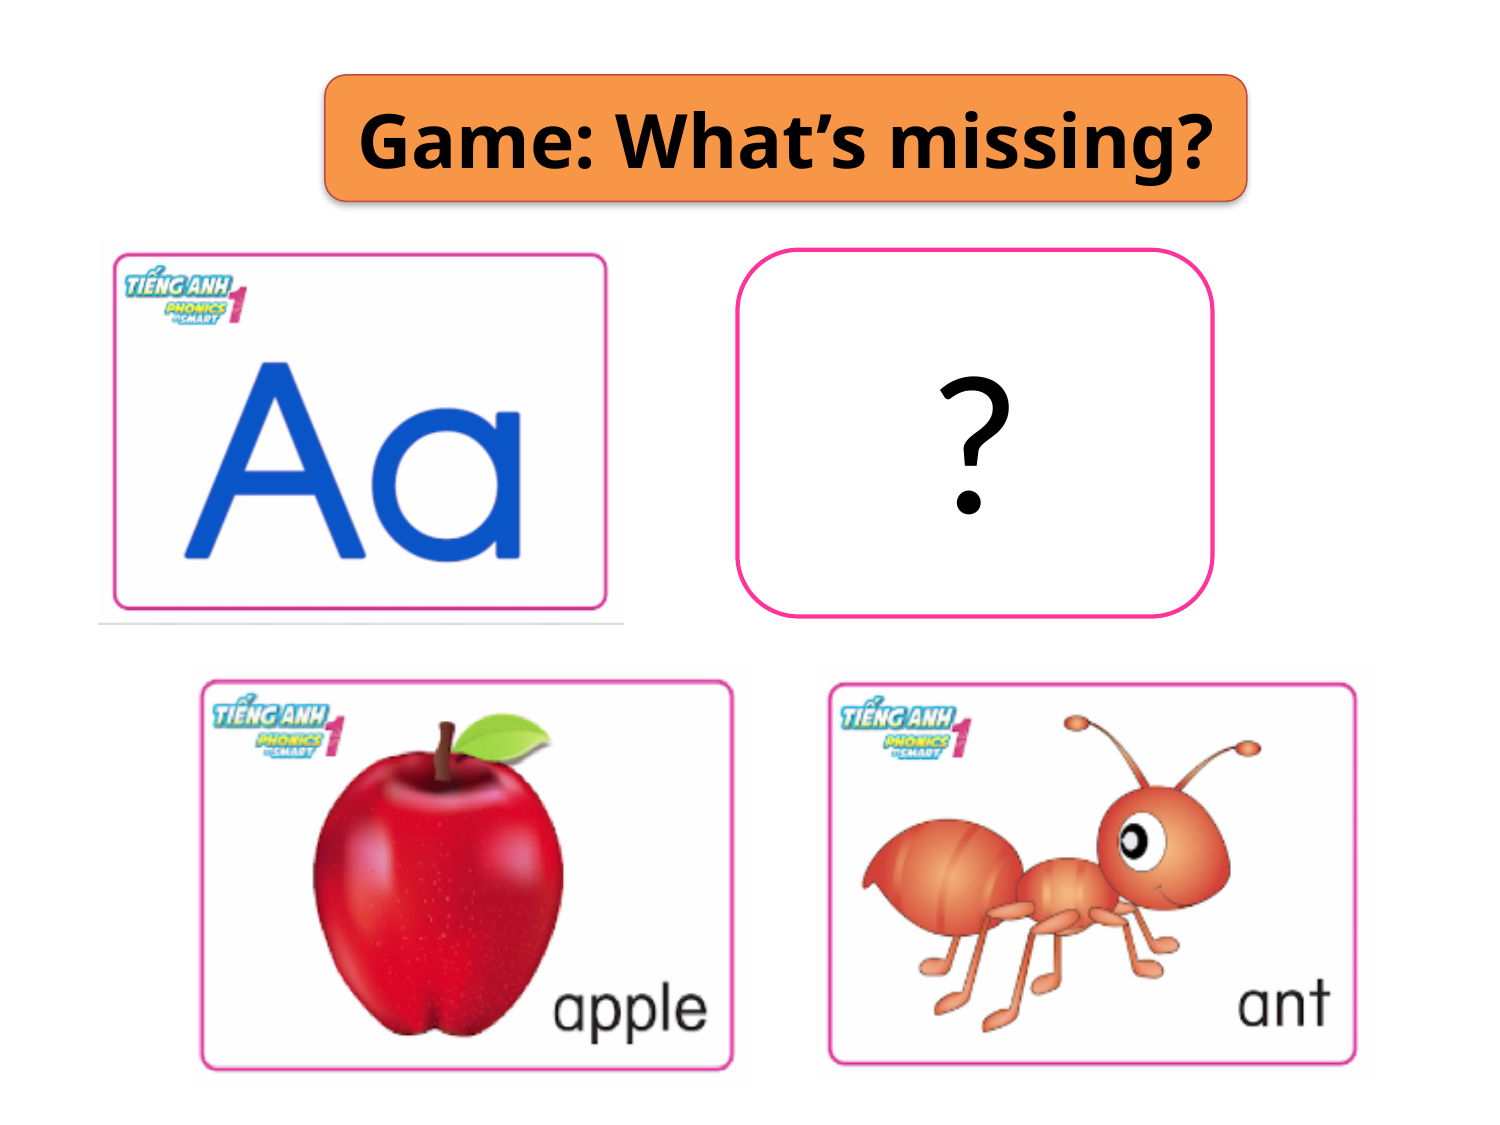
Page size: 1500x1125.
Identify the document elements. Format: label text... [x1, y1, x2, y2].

picture [186, 659, 753, 1088]
text_box ? [735, 247, 1215, 619]
text_box Game: What’s missing? [324, 74, 1248, 203]
picture [98, 239, 625, 626]
picture [814, 662, 1376, 1081]
